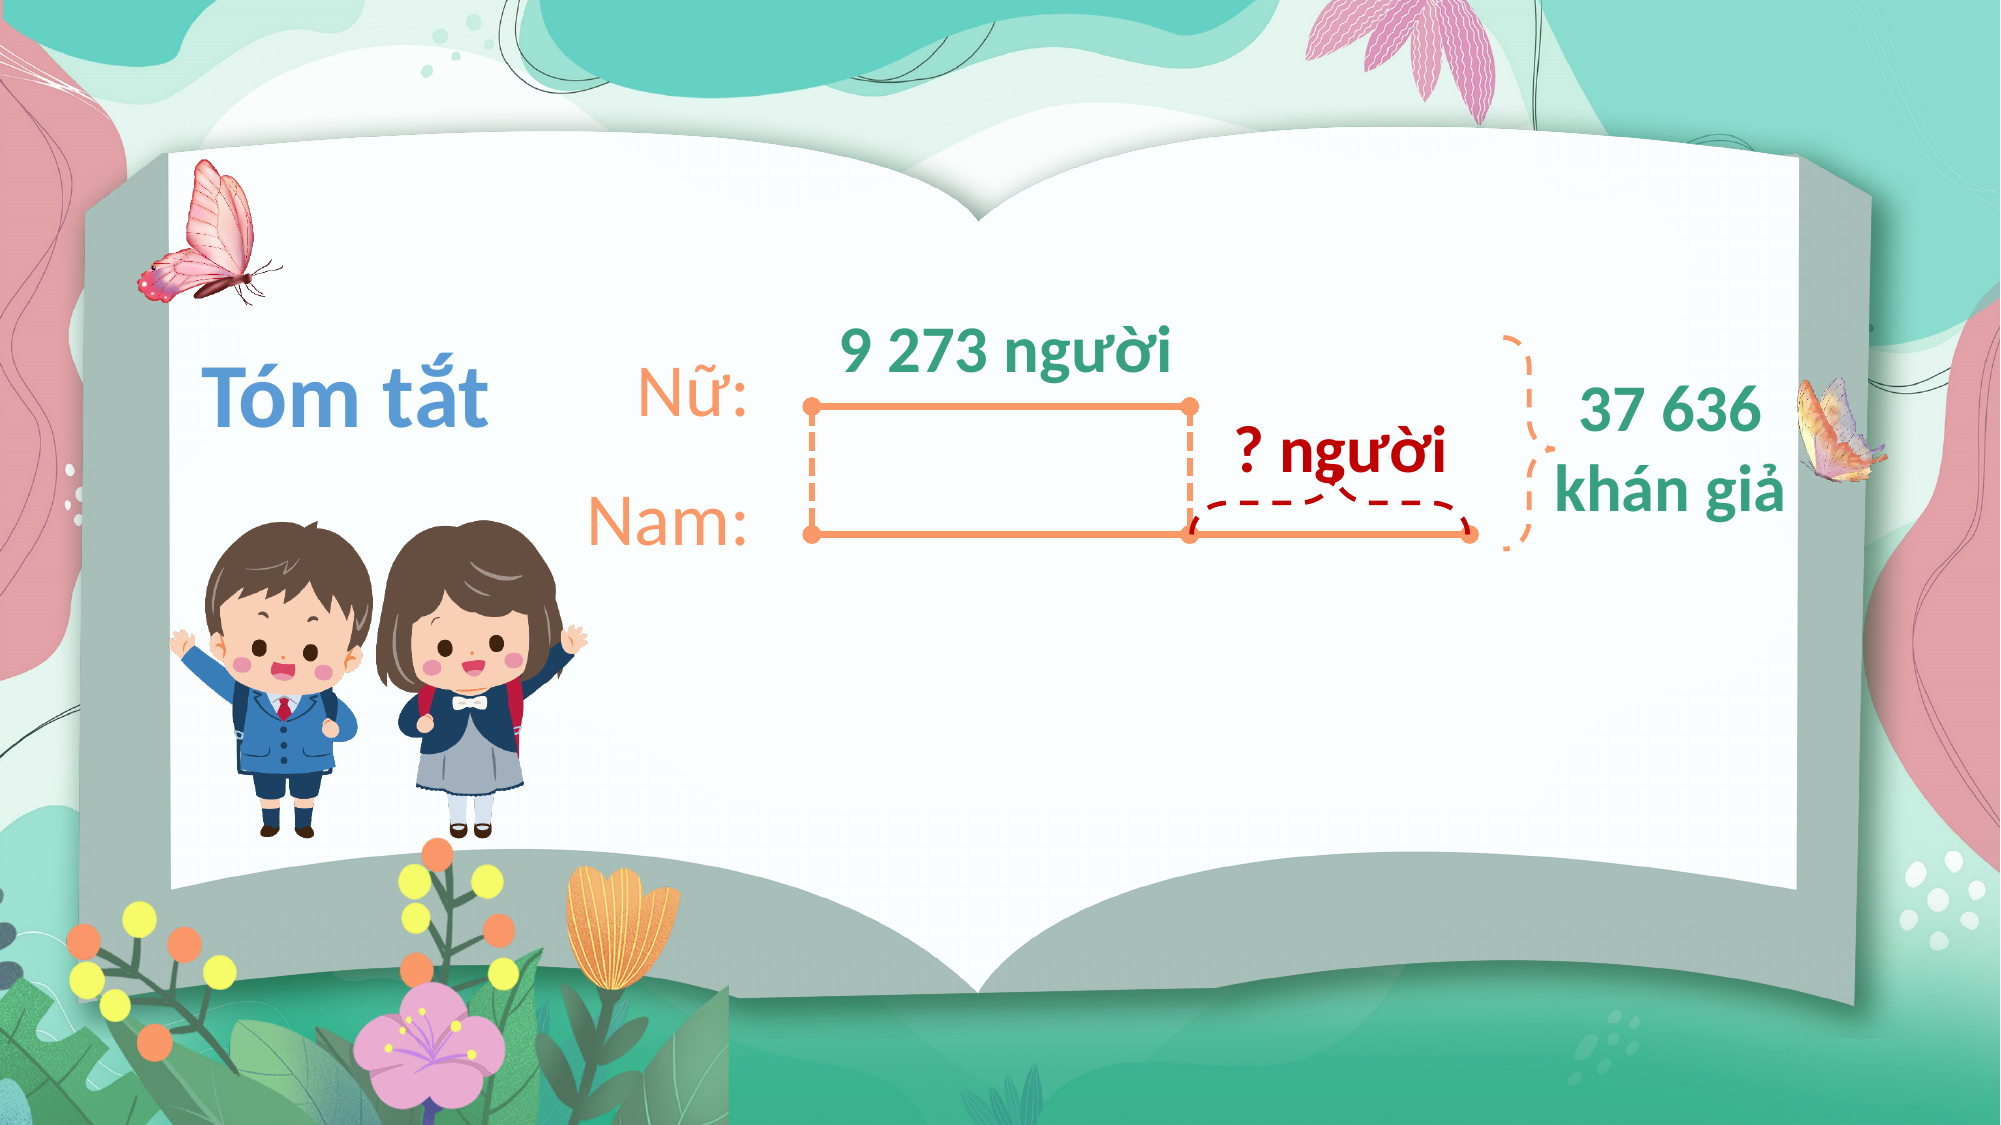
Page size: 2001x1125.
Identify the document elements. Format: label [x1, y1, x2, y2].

picture [0, 0, 2001, 1125]
text_box [1191, 398, 1469, 535]
